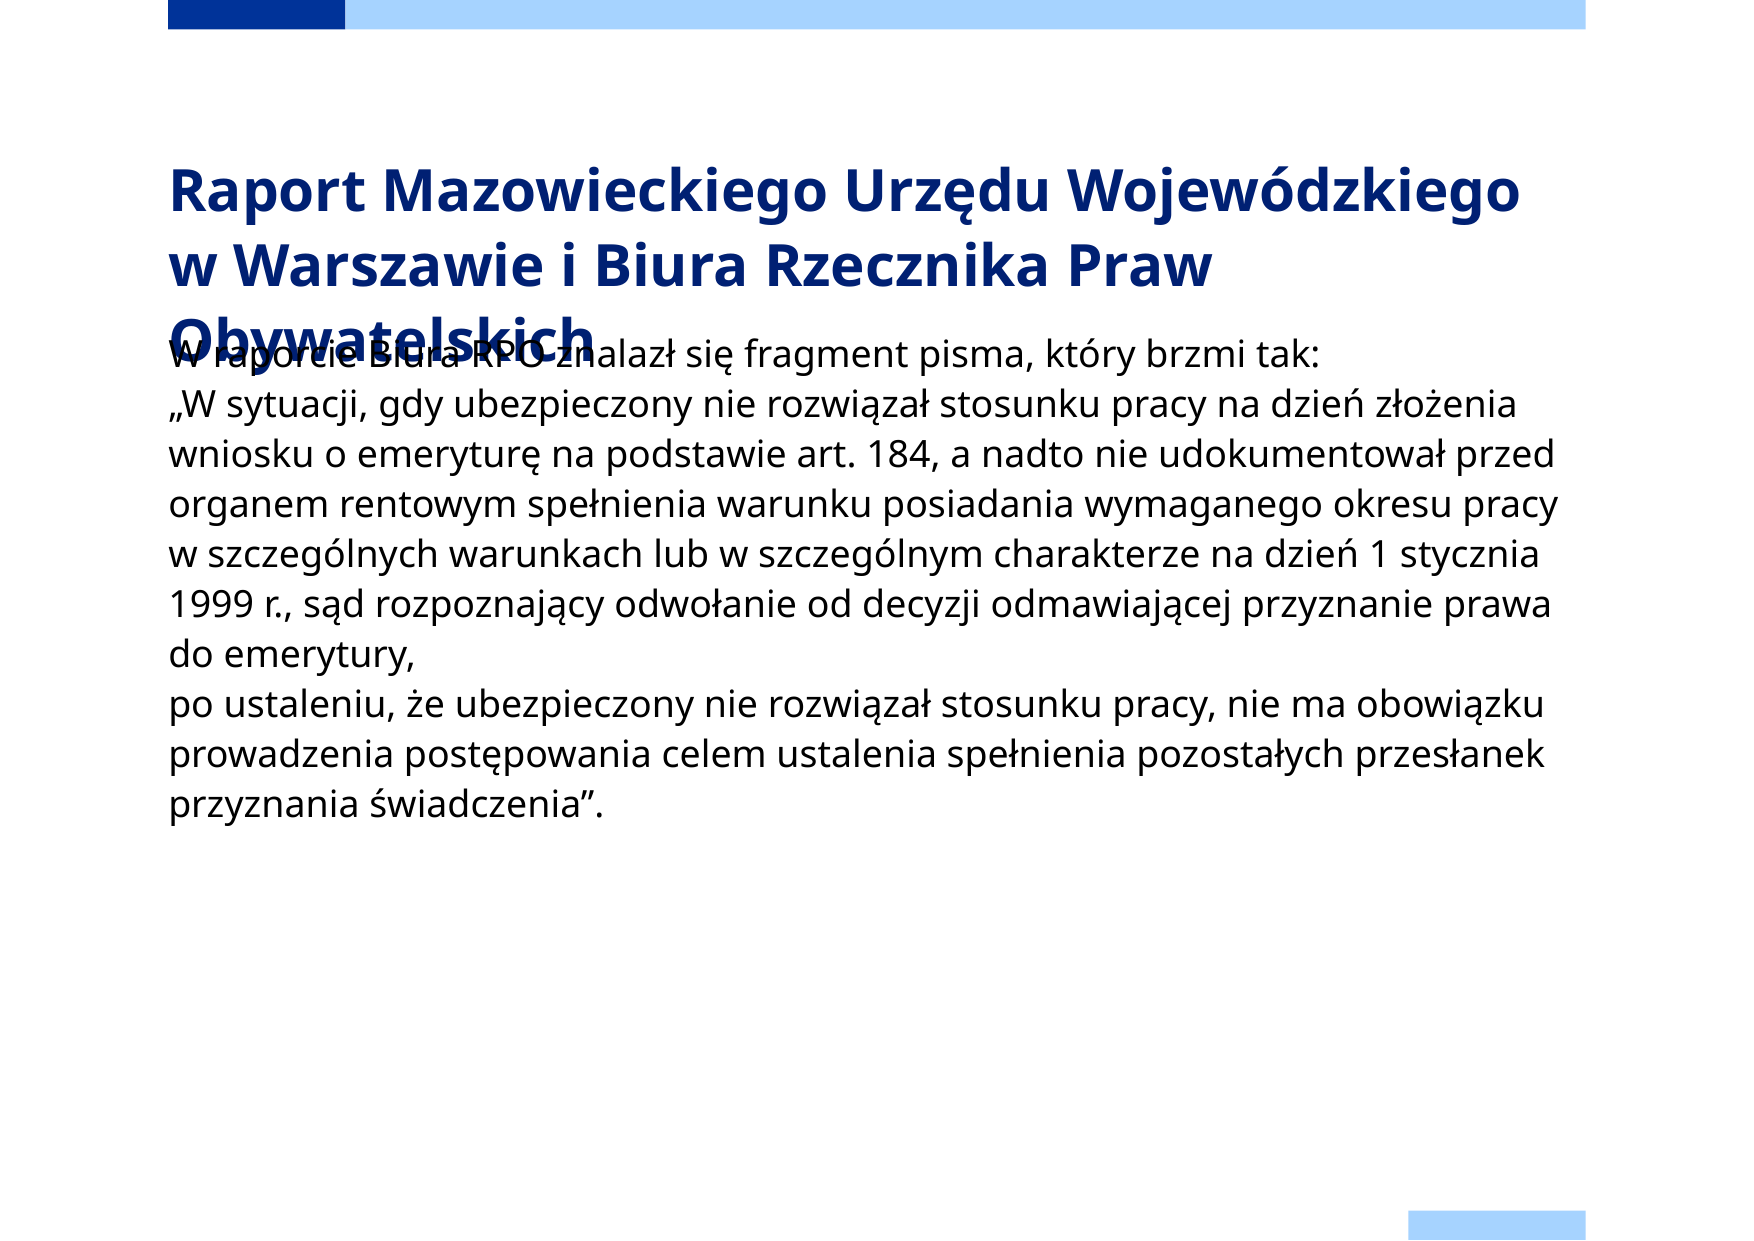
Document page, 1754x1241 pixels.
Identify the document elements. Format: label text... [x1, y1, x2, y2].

list W raporcie Biura RPO znalazł się fragment pisma, który brzmi tak: „W sytuacji, gdy ubezpieczony nie rozwiązał stosunku pracy na dzień złożenia wniosku o emeryturę na podstawie art. 184, a nadto nie udokumentował przed organem rentowym spełnienia warunku posiadania wymaganego okresu pracy w szczególnych warunkach lub w szczególnym charakterze na dzień 1 stycznia 1999 r., sąd rozpoznający odwołanie od decyzji odmawiającej przyznanie prawa do emerytury, po ustaleniu, że ubezpieczony nie rozwiązał stosunku pracy, nie ma obowiązku prowadzenia postępowania celem ustalenia spełnienia pozostałych przesłanek przyznania świadczenia”. [168, 324, 1586, 1093]
title Raport Mazowieckiego Urzędu Wojewódzkiego w Warszawie i Biura Rzecznika Praw Obywatelskich [168, 147, 1586, 324]
